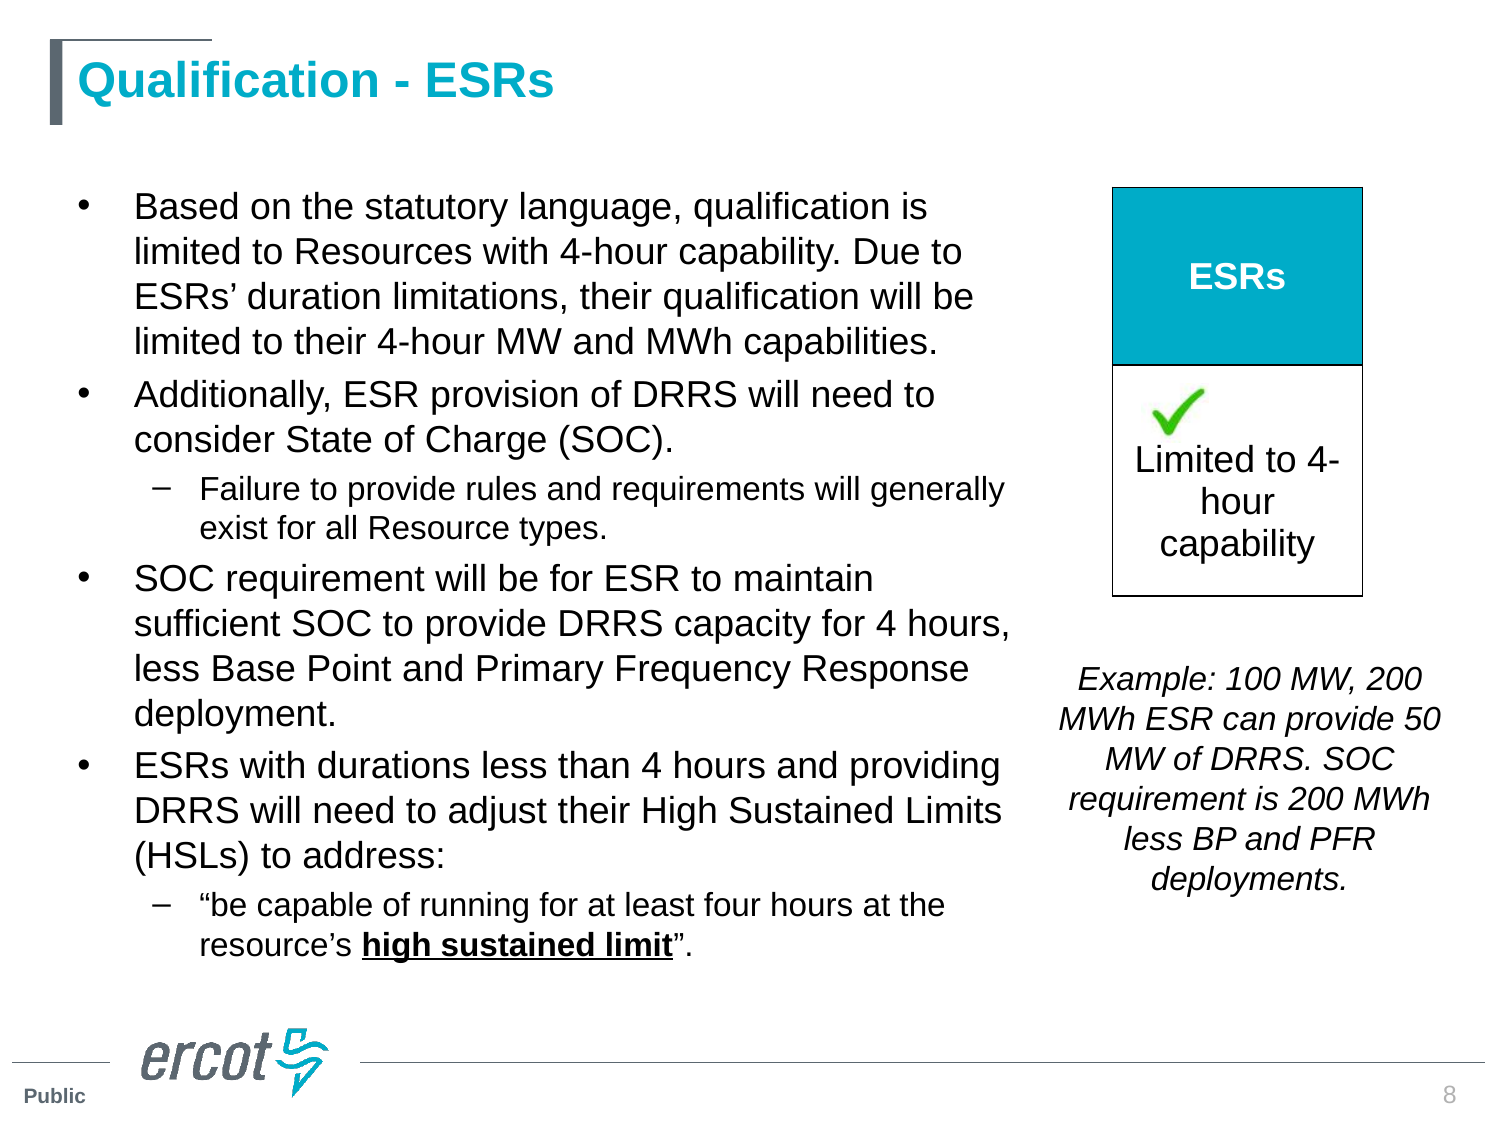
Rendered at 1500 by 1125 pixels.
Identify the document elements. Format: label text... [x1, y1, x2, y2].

picture [137, 1024, 332, 1100]
slide_number 8 [1412, 1076, 1488, 1112]
picture [1140, 383, 1209, 443]
table_header ESRs [1113, 188, 1362, 364]
list Based on the statutory language, qualification is limited to Resources with 4-hour capability. Due to ESRs’ duration limitations, their qualification will be limited to their 4-hour MW and MWh capabilities. Additionally, ESR provision of DRRS will need to consider State of Charge (SOC). Failure to provide rules and requirements will generally exist for all Resource types. SOC requirement will be for ESR to maintain sufficient SOC to provide DRRS capacity for 4 hours, less Base Point and Primary Frequency Response deployment. ESRs with durations less than 4 hours and providing DRRS will need to adjust their High Sustained Limits (HSLs) to address: “be capable of running for at least four hours at the resource’s high sustained limit”. [62, 174, 1038, 909]
text_box Example: 100 MW, 200 MWh ESR can provide 50 MW of DRRS. SOC requirement is 200 MWh less BP and PFR deployments. [1037, 649, 1463, 905]
title Qualification - ESRs [62, 39, 1450, 228]
table_cell Limited to 4-hour capability [1113, 366, 1362, 595]
